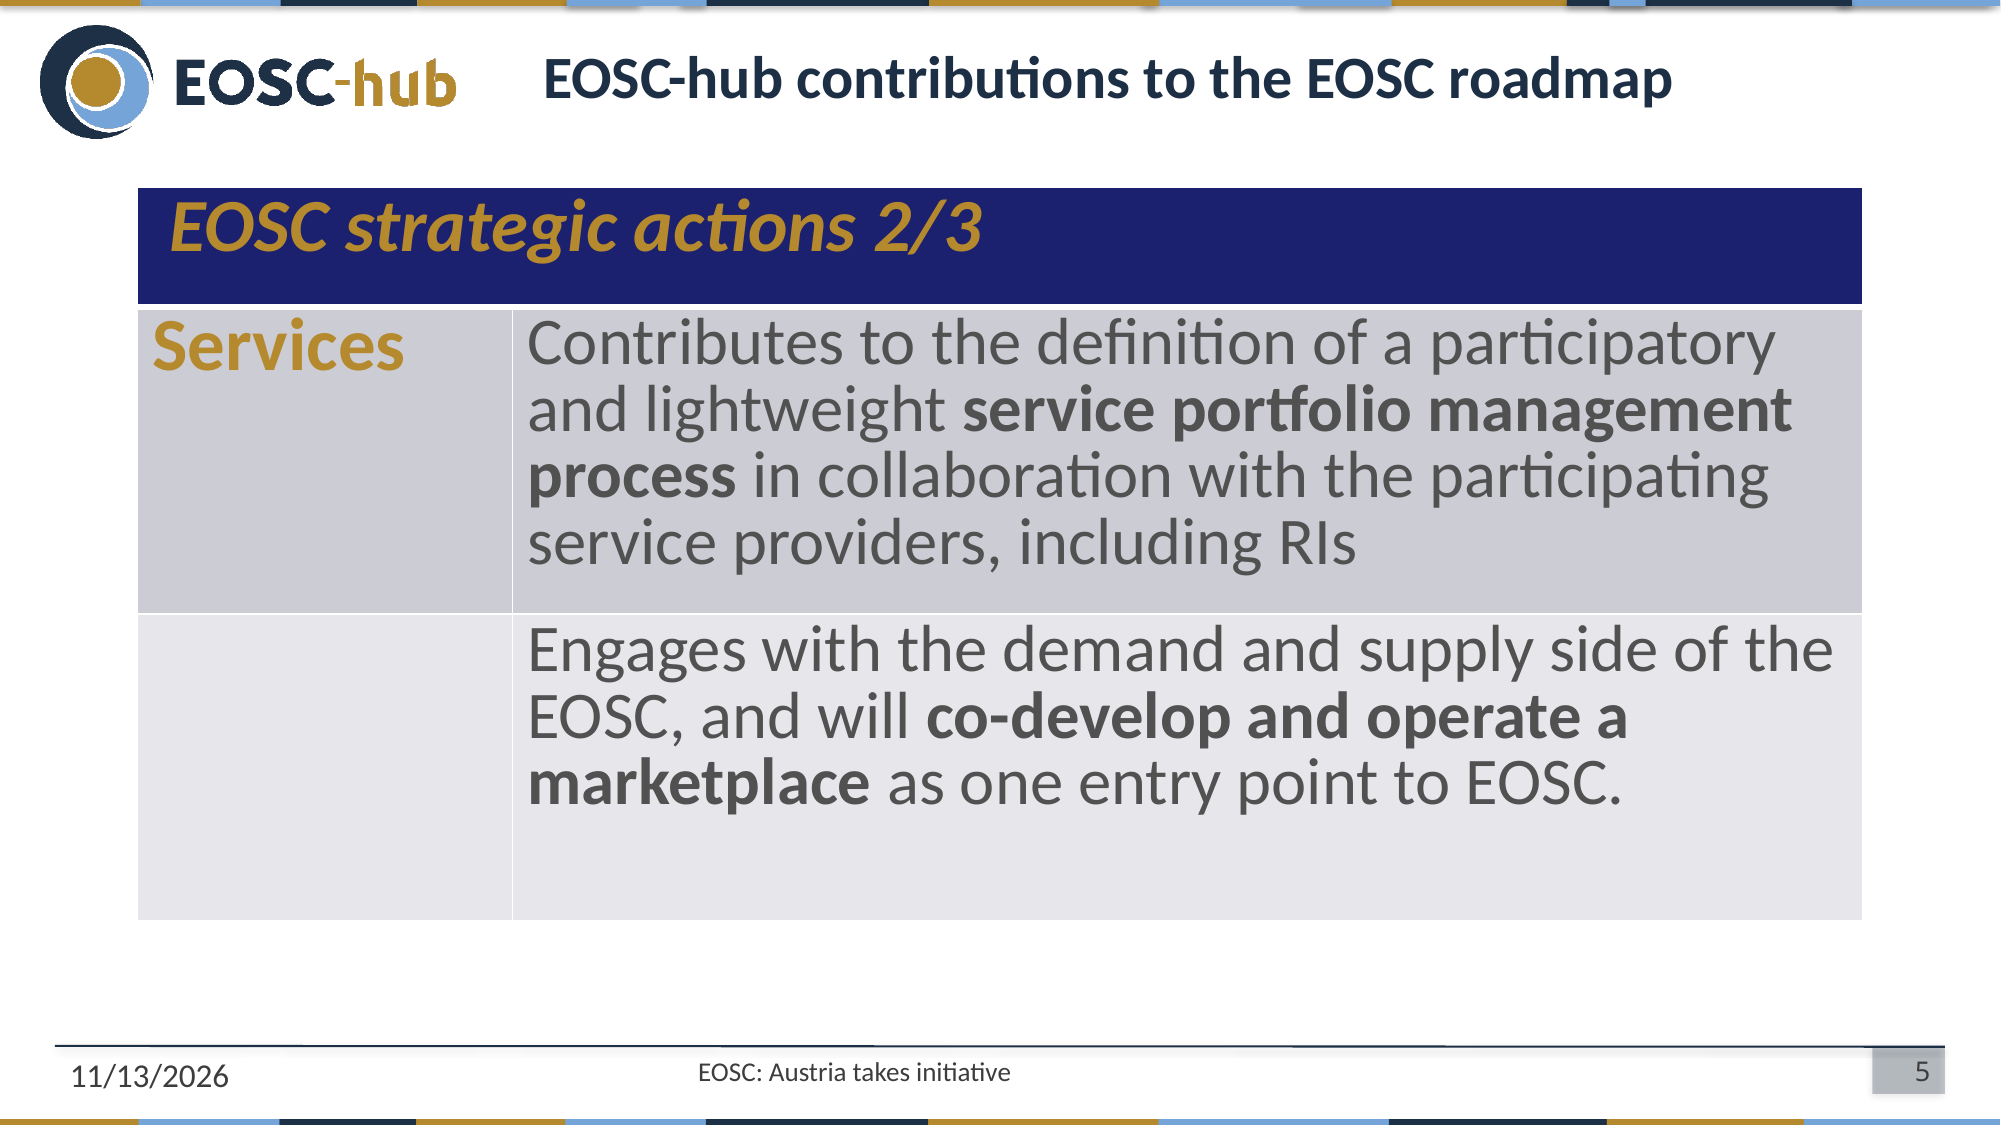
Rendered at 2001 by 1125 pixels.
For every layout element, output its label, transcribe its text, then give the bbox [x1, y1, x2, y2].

table_cell [138, 615, 512, 920]
table_cell Services [138, 310, 512, 613]
picture [0, 1119, 2000, 1125]
footer EOSC: Austria takes initiative [683, 1046, 1317, 1094]
table_header EOSC strategic actions 2/3 [138, 188, 1862, 304]
table_cell Engages with the demand and supply side of the EOSC, and will co-develop and operate a marketplace as one entry point to EOSC. [513, 615, 1862, 920]
slide_number 5 [1433, 1046, 1945, 1094]
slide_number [55, 1046, 522, 1094]
title EOSC-hub contributions to the EOSC roadmap [528, 30, 1946, 120]
picture [17, 19, 479, 144]
table_cell Contributes to the definition of a participatory and lightweight service portfolio management process in collaboration with the participating service providers, including RIs [513, 310, 1862, 613]
